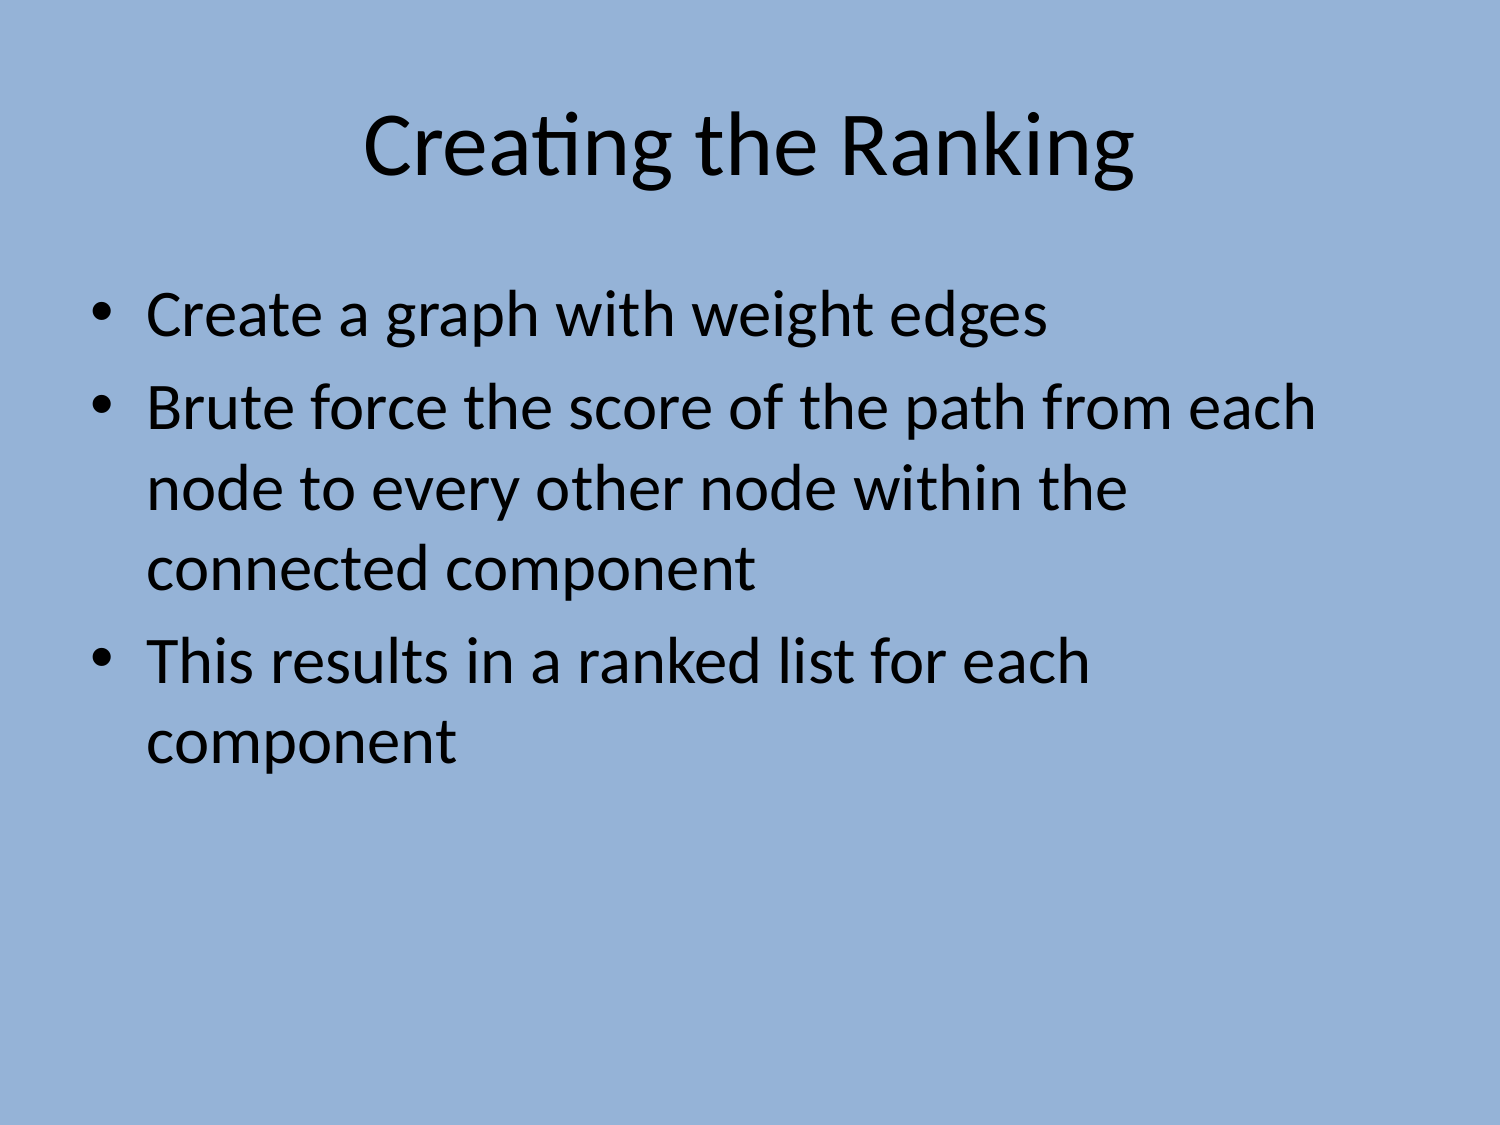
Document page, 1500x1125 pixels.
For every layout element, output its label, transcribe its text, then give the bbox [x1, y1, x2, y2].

list Create a graph with weight edges Brute force the score of the path from each node to every other node within the connected component This results in a ranked list for each component [75, 262, 1425, 1005]
title Creating the Ranking [75, 45, 1425, 233]
